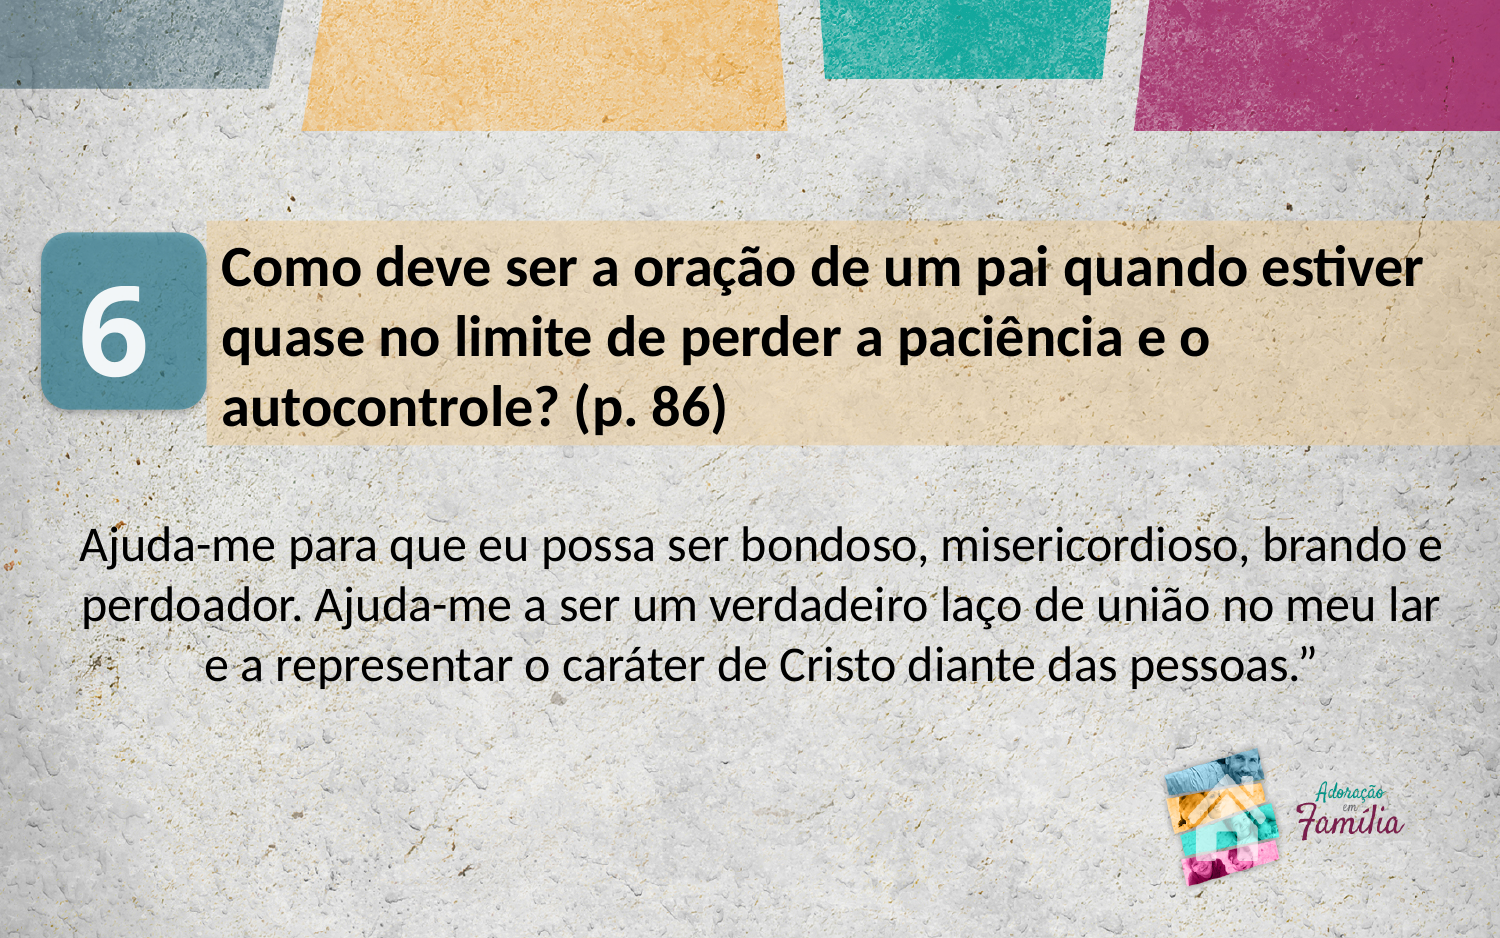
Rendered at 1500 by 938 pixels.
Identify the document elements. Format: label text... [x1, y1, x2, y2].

text_box [40, 231, 208, 411]
text_box 6 [63, 244, 165, 409]
text_box Como deve ser a oração de um pai quando estiver quase no limite de perder a paciência e o autocontrole? (p. 86) [206, 220, 1500, 446]
picture [0, 0, 1500, 938]
text_box Ajuda-me para que eu possa ser bondoso, misericordioso, brando e perdoador. Ajuda-me a ser um verdadeiro laço de união no meu lar e a representar o caráter de Cristo diante das pessoas.” [53, 504, 1471, 699]
